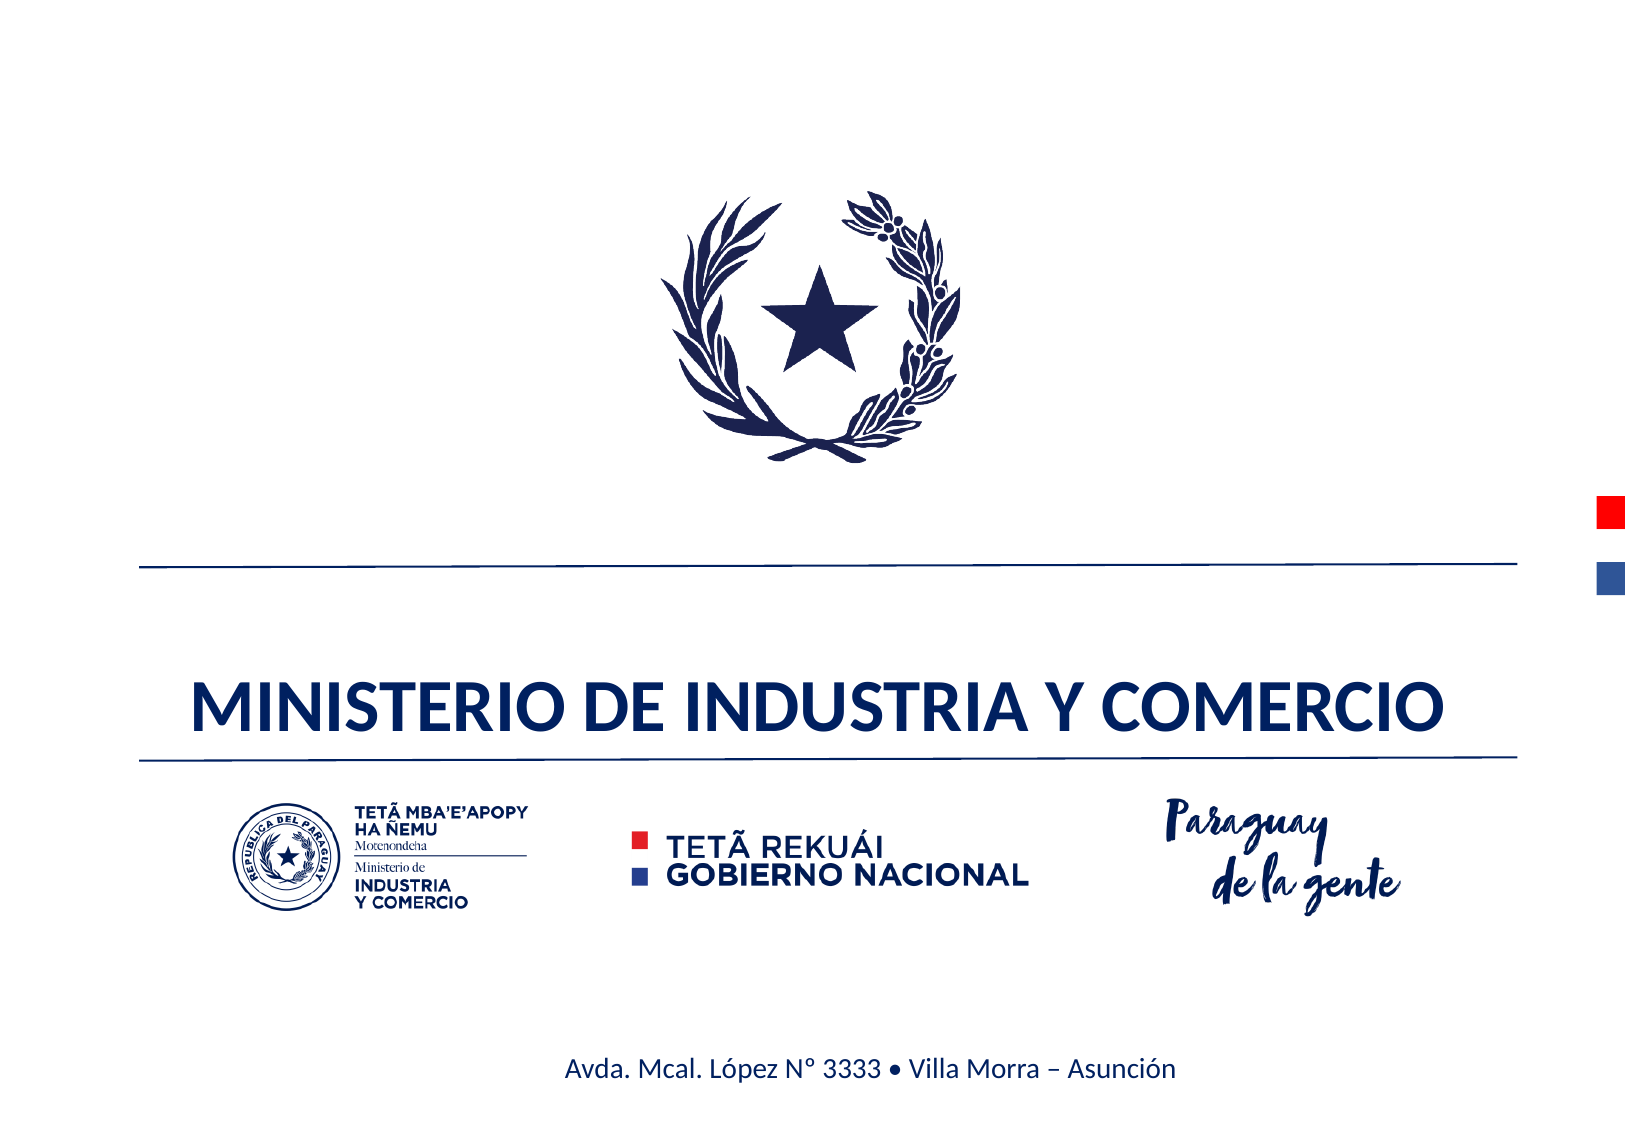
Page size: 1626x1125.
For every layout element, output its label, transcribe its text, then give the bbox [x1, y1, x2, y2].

text_box Avda. Mcal. López Nº 3333 • Villa Morra – Asunción [181, 1025, 1561, 1100]
picture [640, 156, 985, 497]
picture [617, 802, 1046, 913]
title MINISTERIO DE INDUSTRIA Y COMERCIO [127, 580, 1509, 752]
picture [1137, 779, 1423, 936]
picture [218, 781, 541, 933]
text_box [139, 757, 1518, 761]
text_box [1596, 496, 1625, 596]
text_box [139, 563, 1518, 568]
